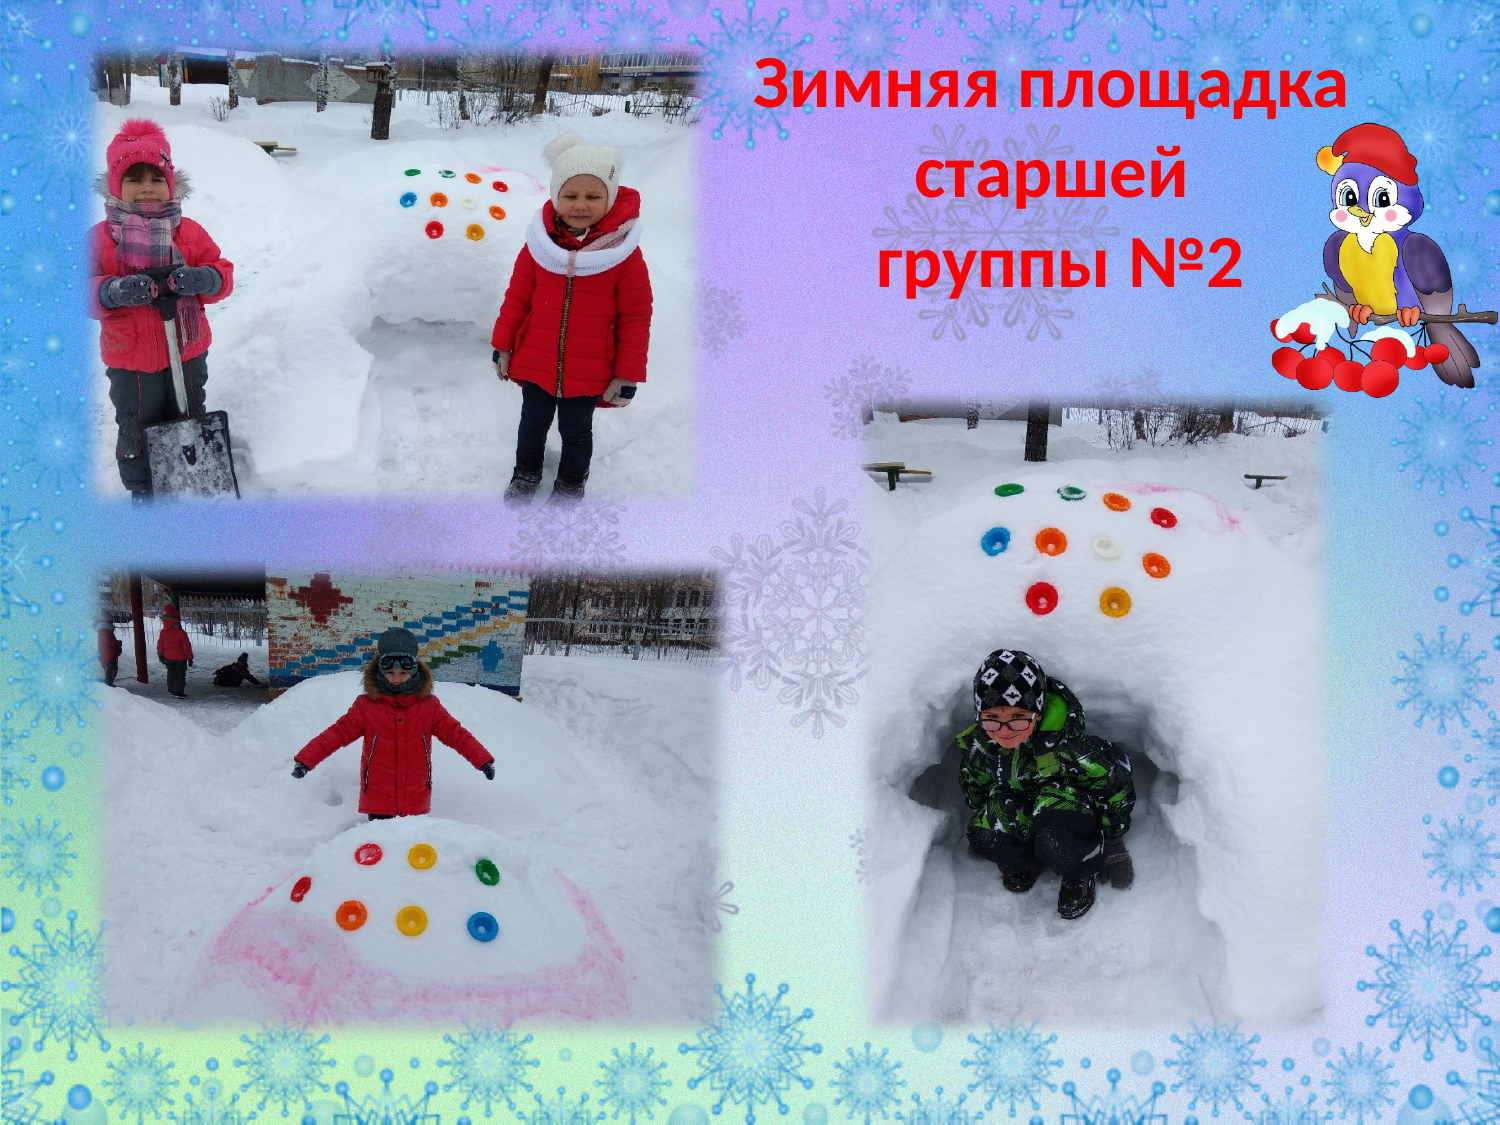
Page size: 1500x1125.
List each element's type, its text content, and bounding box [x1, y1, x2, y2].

text_box Зимняя площадка старшей группы №2 [719, 73, 1435, 261]
picture [0, 0, 1500, 1125]
